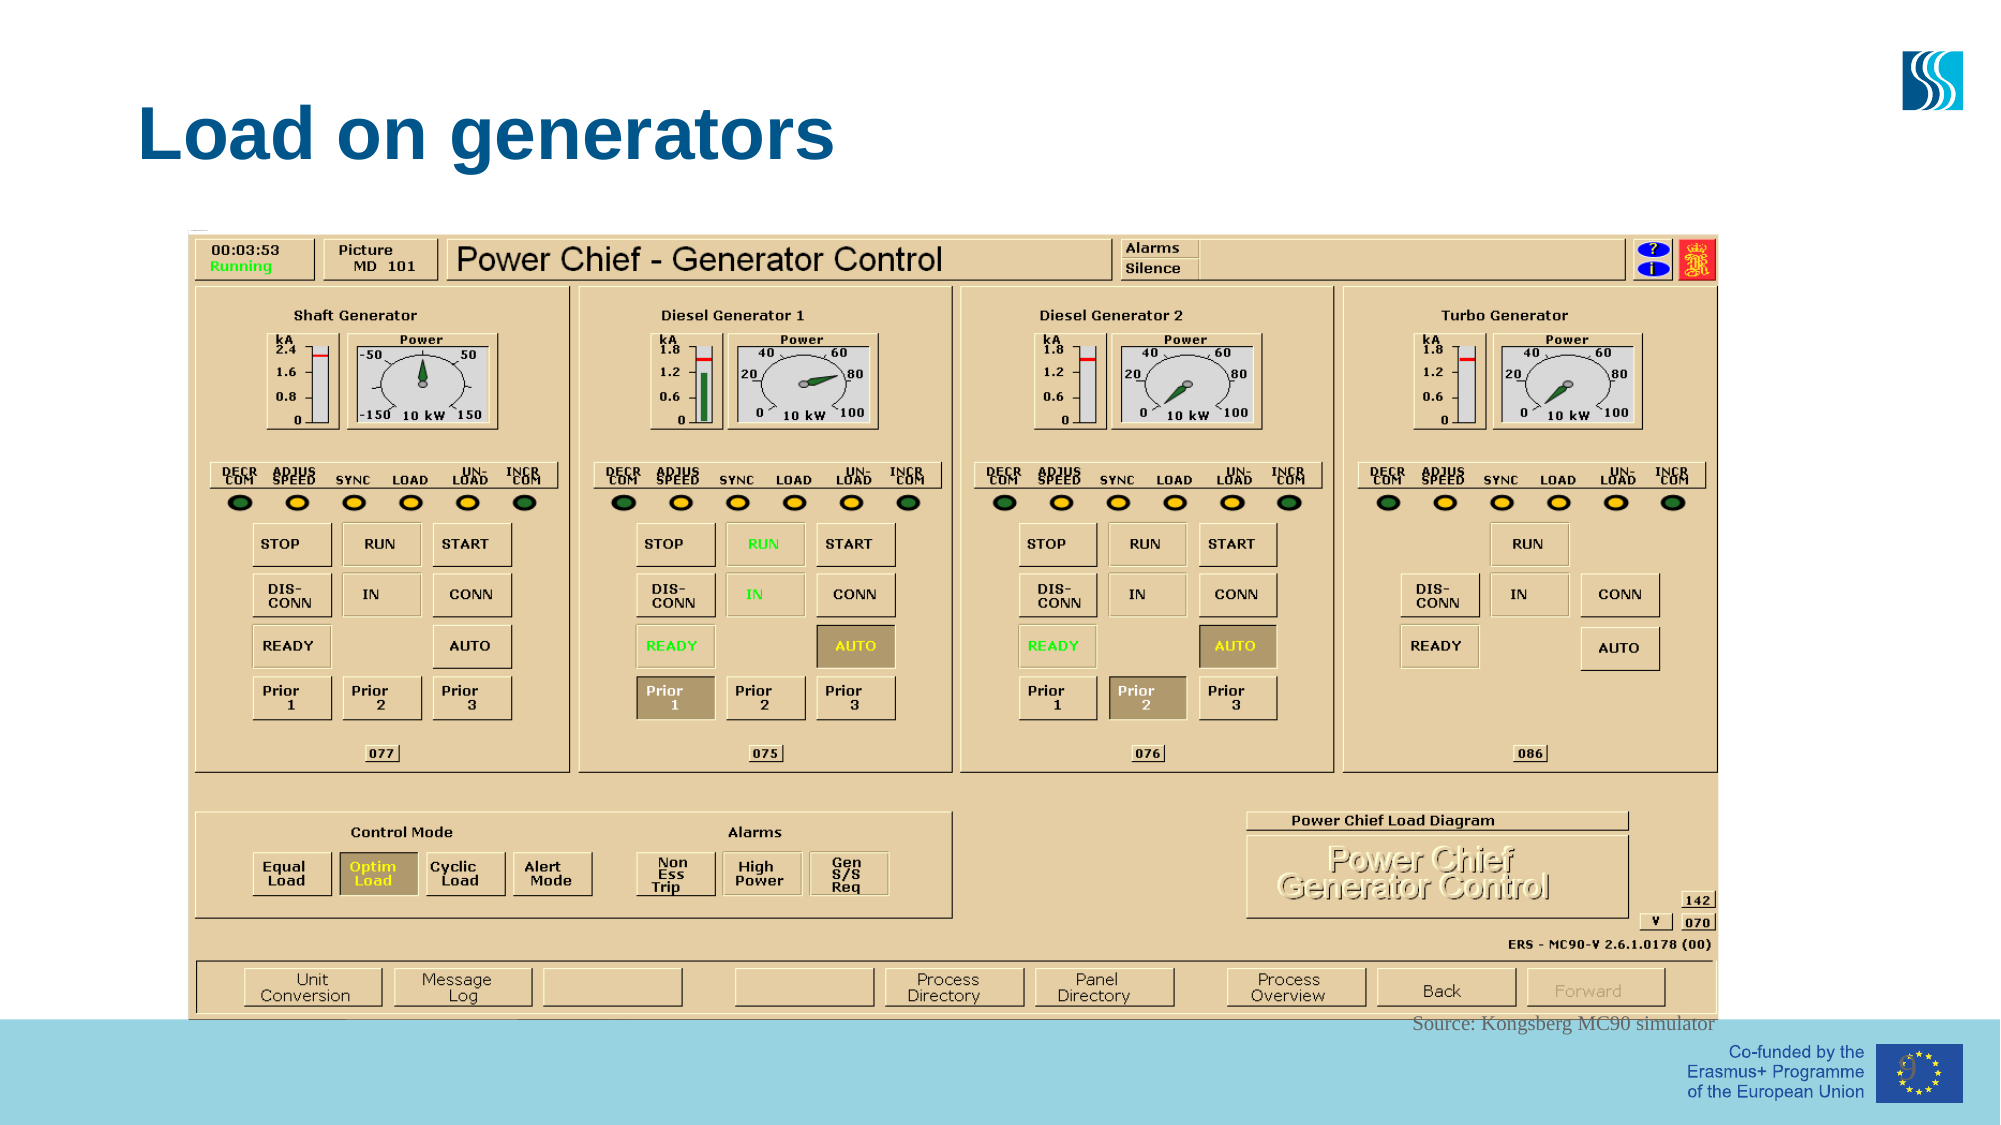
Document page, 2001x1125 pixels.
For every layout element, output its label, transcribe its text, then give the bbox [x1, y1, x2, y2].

text_box Source: Kongsberg MC90 simulator [1397, 1002, 1964, 1043]
slide_number 9 [1884, 1035, 1982, 1096]
title Load on generators [137, 41, 1863, 231]
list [187, 230, 1719, 1020]
